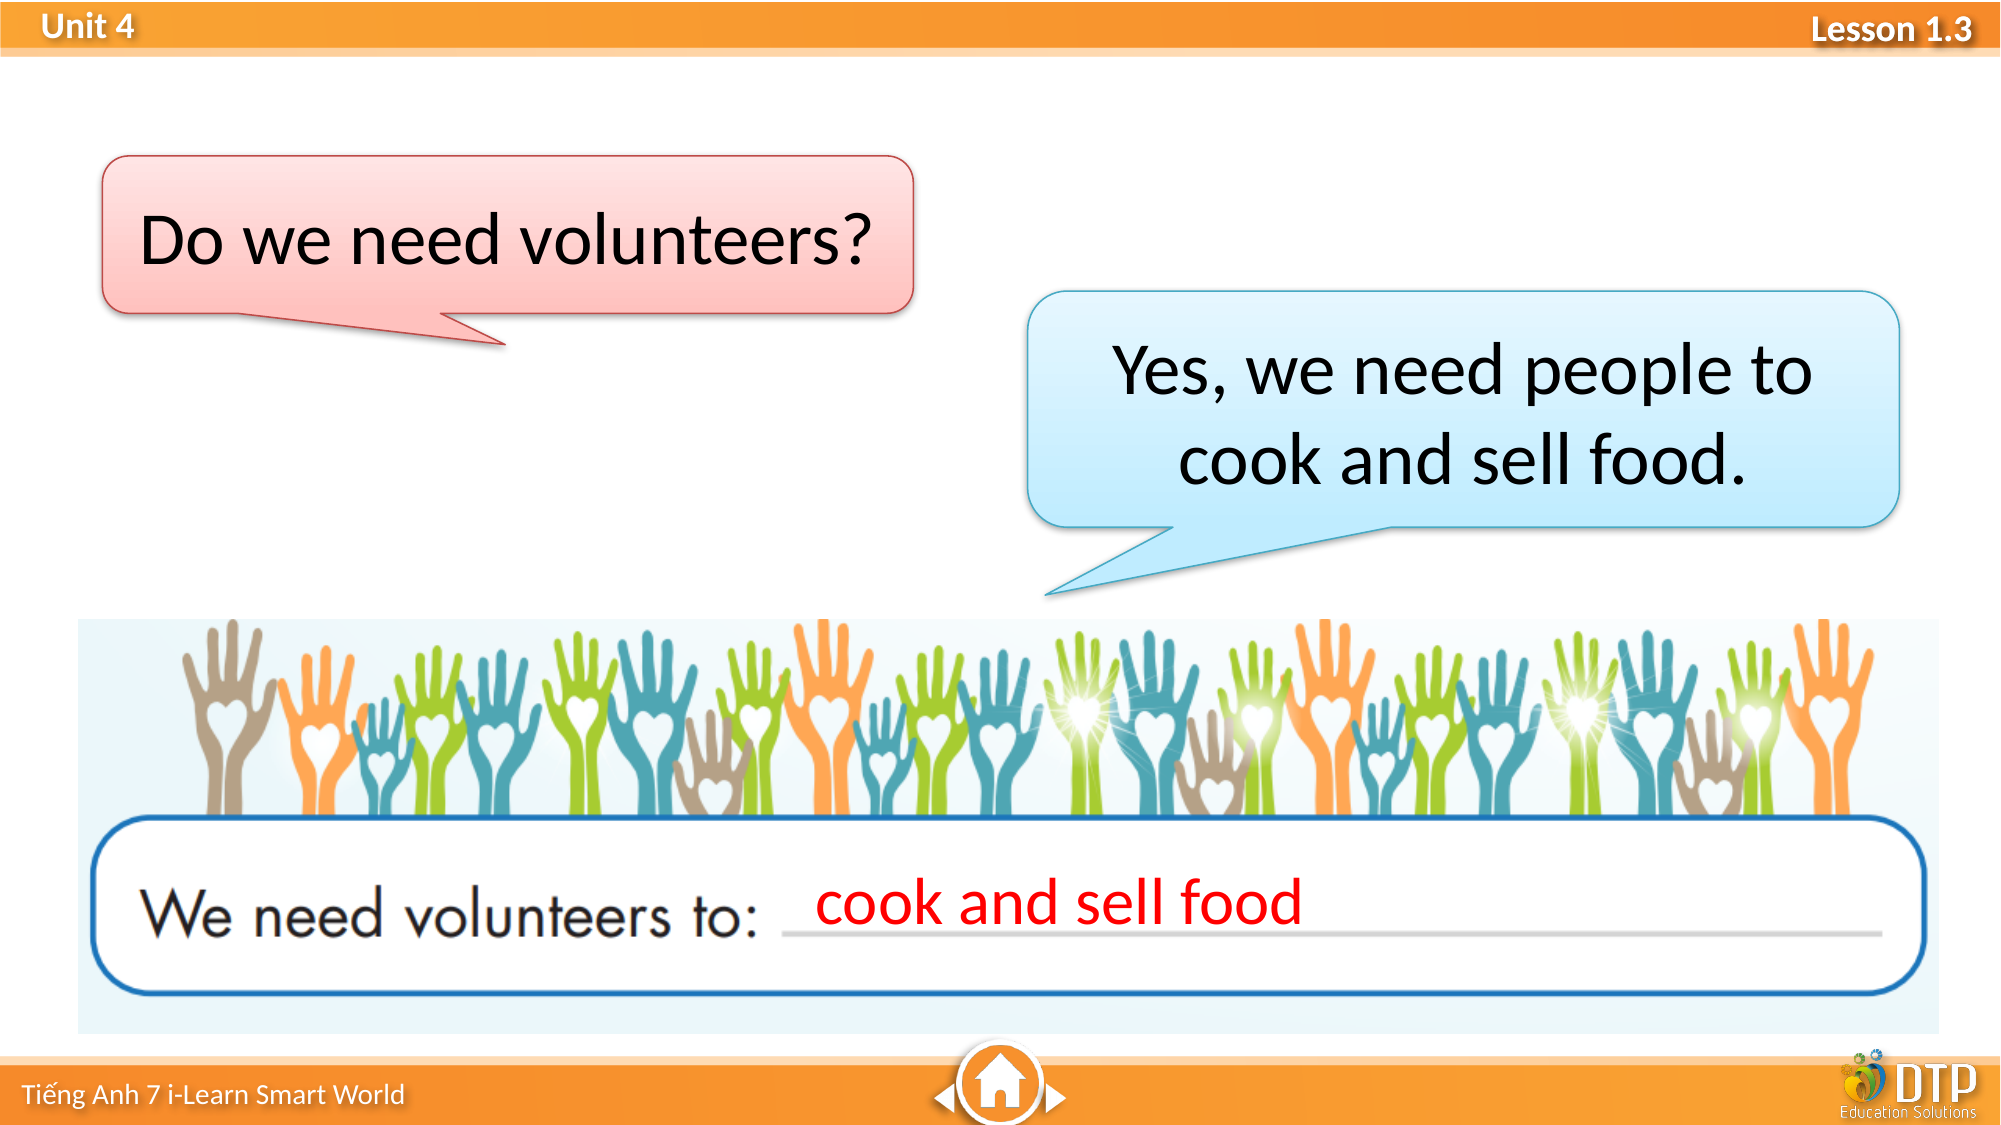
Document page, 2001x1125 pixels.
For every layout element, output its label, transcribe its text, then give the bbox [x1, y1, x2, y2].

text_box Do we need volunteers? [101, 155, 915, 346]
picture [0, 2, 2001, 1125]
text_box Yes, we need people to cook and sell food. [1026, 290, 1901, 596]
